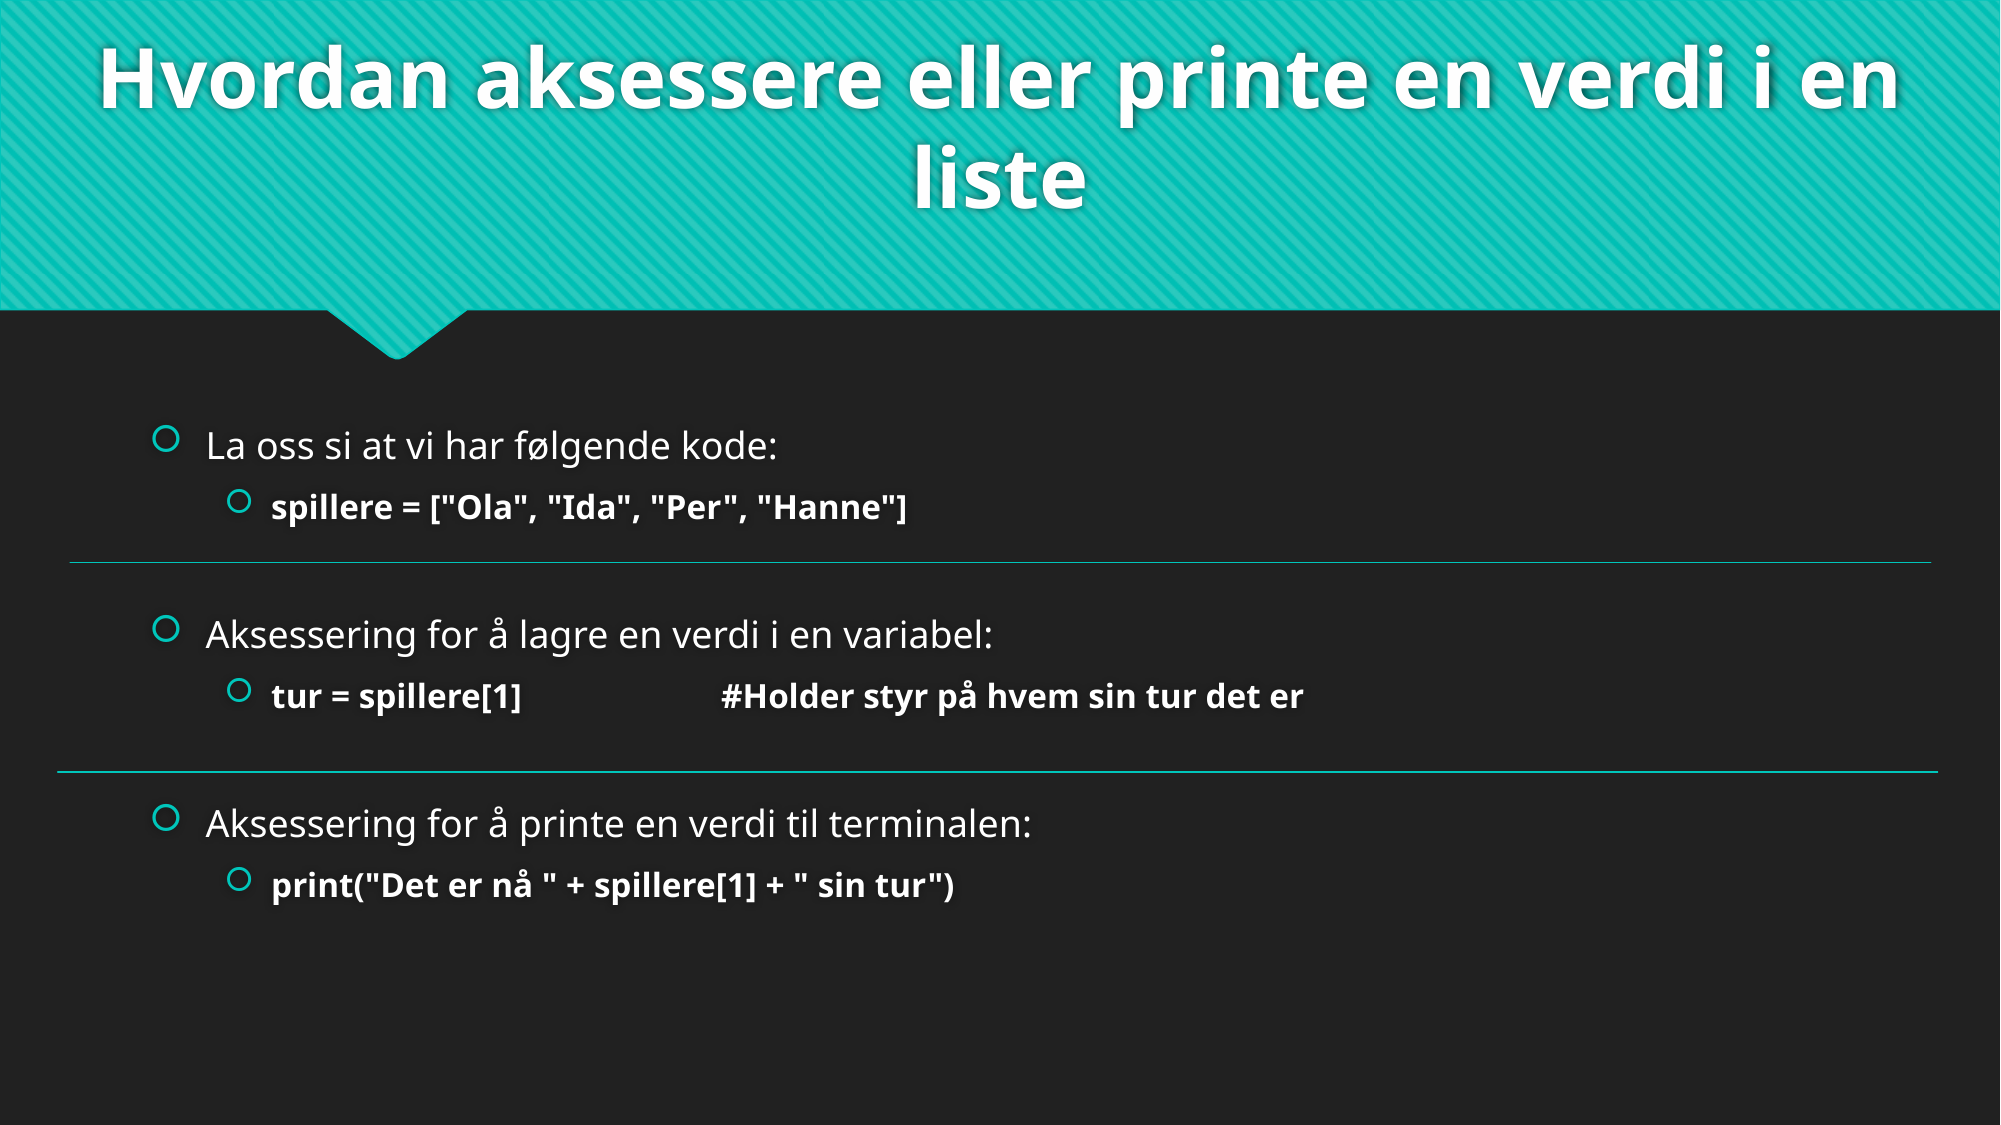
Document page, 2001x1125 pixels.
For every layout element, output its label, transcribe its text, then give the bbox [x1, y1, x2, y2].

list La oss si at vi har følgende kode: spillere = ["Ola", "Ida", "Per", "Hanne"] Aksessering for å lagre en verdi i en variabel: tur = spillere[1] #Holder styr på hvem sin tur det er Aksessering for å printe en verdi til terminalen: print("Det er nå " + spillere[1] + " sin tur") [134, 563, 1866, 771]
title Hvordan aksessere eller printe en verdi i en liste [0, 73, 2000, 233]
list La oss si at vi har følgende kode: spillere = ["Ola", "Ida", "Per", "Hanne"] Aksessering for å lagre en verdi i en variabel: tur = spillere[1] #Holder styr på hvem sin tur det er Aksessering for å printe en verdi til terminalen: print("Det er nå " + spillere[1] + " sin tur") [134, 364, 1866, 562]
list La oss si at vi har følgende kode: spillere = ["Ola", "Ida", "Per", "Hanne"] Aksessering for å lagre en verdi i en variabel: tur = spillere[1] #Holder styr på hvem sin tur det er Aksessering for å printe en verdi til terminalen: print("Det er nå " + spillere[1] + " sin tur") [134, 773, 1866, 962]
